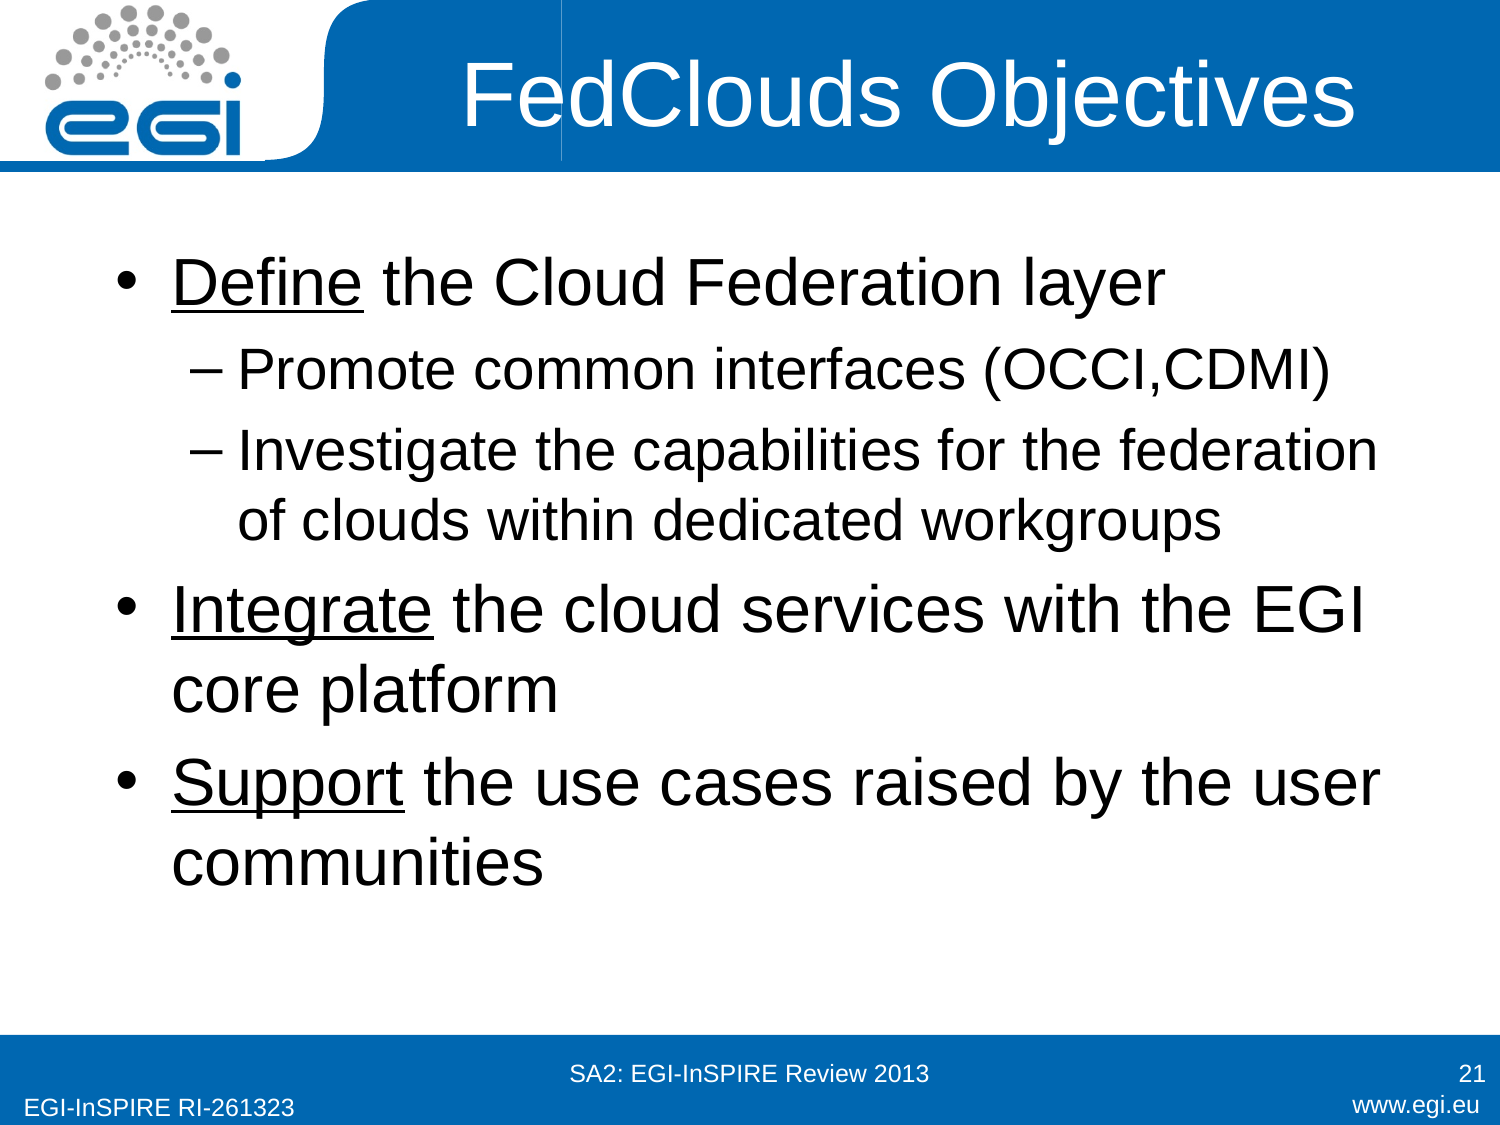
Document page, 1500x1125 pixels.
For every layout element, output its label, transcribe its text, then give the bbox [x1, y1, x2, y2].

footer SA2: EGI-InSPIRE Review 2013 [512, 1042, 988, 1103]
list Define the Cloud Federation layer Promote common interfaces (OCCI,CDMI) Investigate the capabilities for the federation of clouds within dedicated workgroups Integrate the cloud services with the EGI core platform Support the use cases raised by the user communities [100, 231, 1425, 975]
picture [0, 0, 265, 161]
slide_number 21 [1151, 1042, 1500, 1103]
title FedClouds Objectives [348, 19, 1471, 161]
